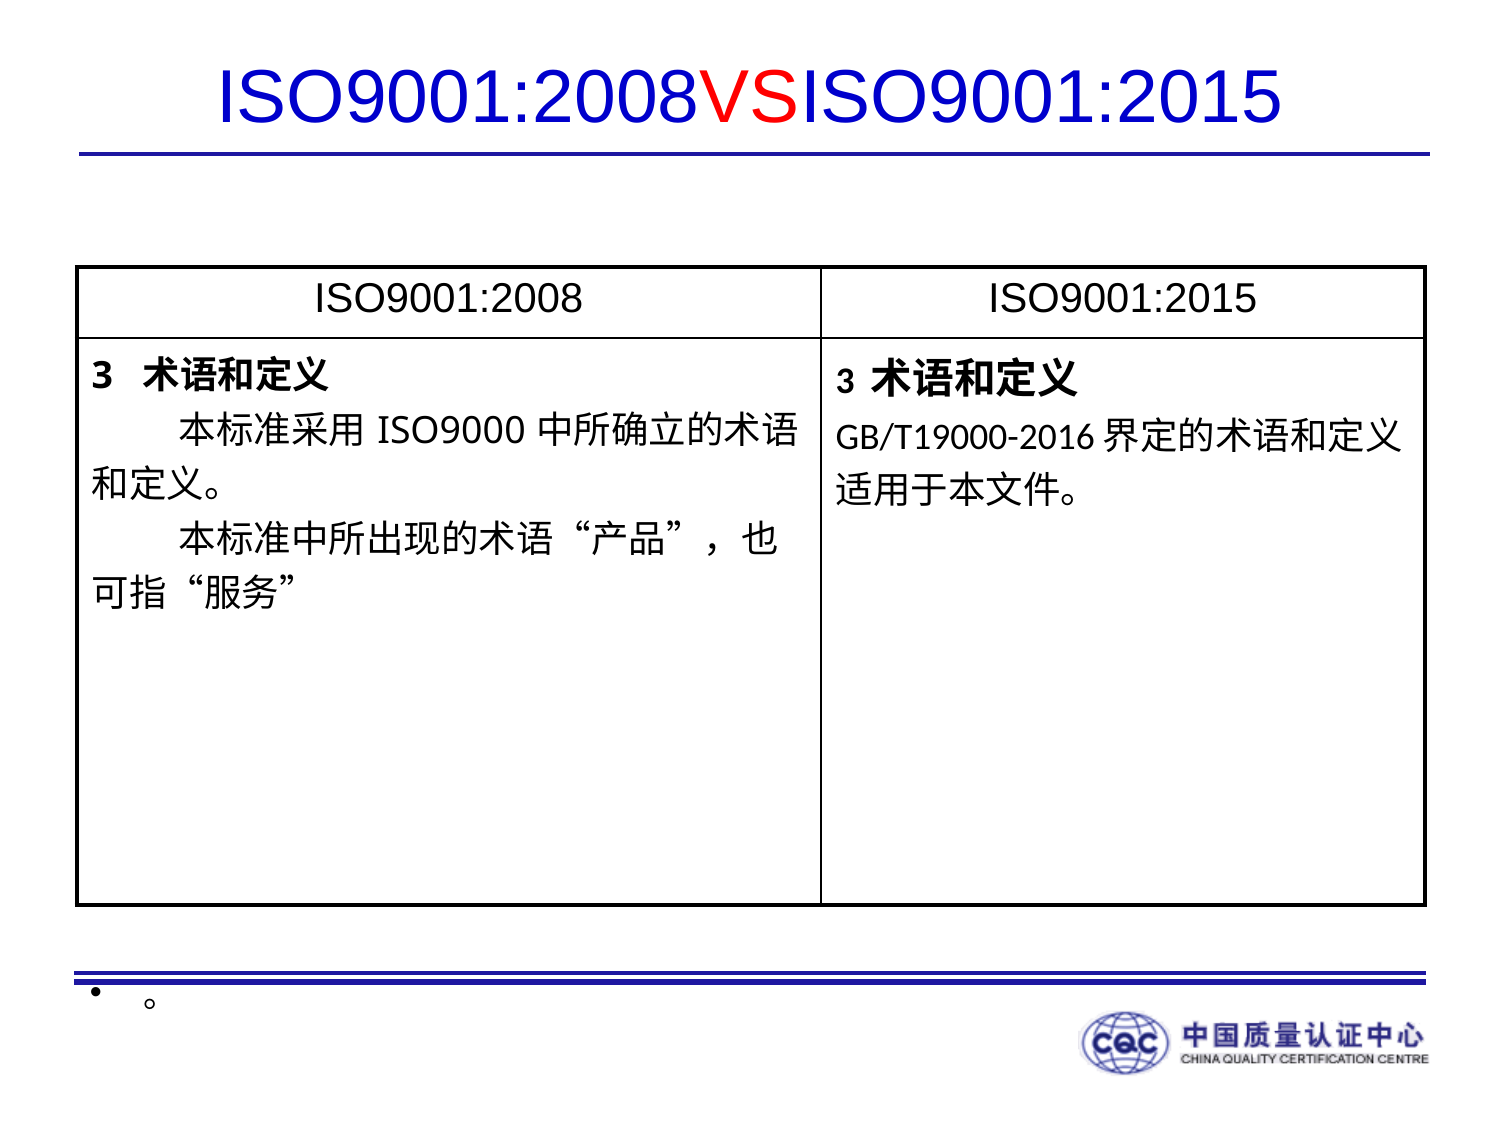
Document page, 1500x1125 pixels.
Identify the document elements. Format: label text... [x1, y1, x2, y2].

table_header ISO9001:2008 [79, 269, 820, 337]
table_cell 3 术语和定义 本标准采用ISO9000中所确立的术语和定义。 本标准中所出现的术语“产品”，也可指“服务” [79, 339, 820, 903]
title ISO9001:2008VSISO9001:2015 [74, 44, 1426, 150]
table_header ISO9001:2015 [822, 269, 1423, 337]
table_cell 3 术语和定义 GB/T19000-2016界定的术语和定义适用于本文件。 [822, 339, 1423, 903]
list 。 [75, 262, 1436, 1035]
picture [1078, 1035, 1433, 1078]
